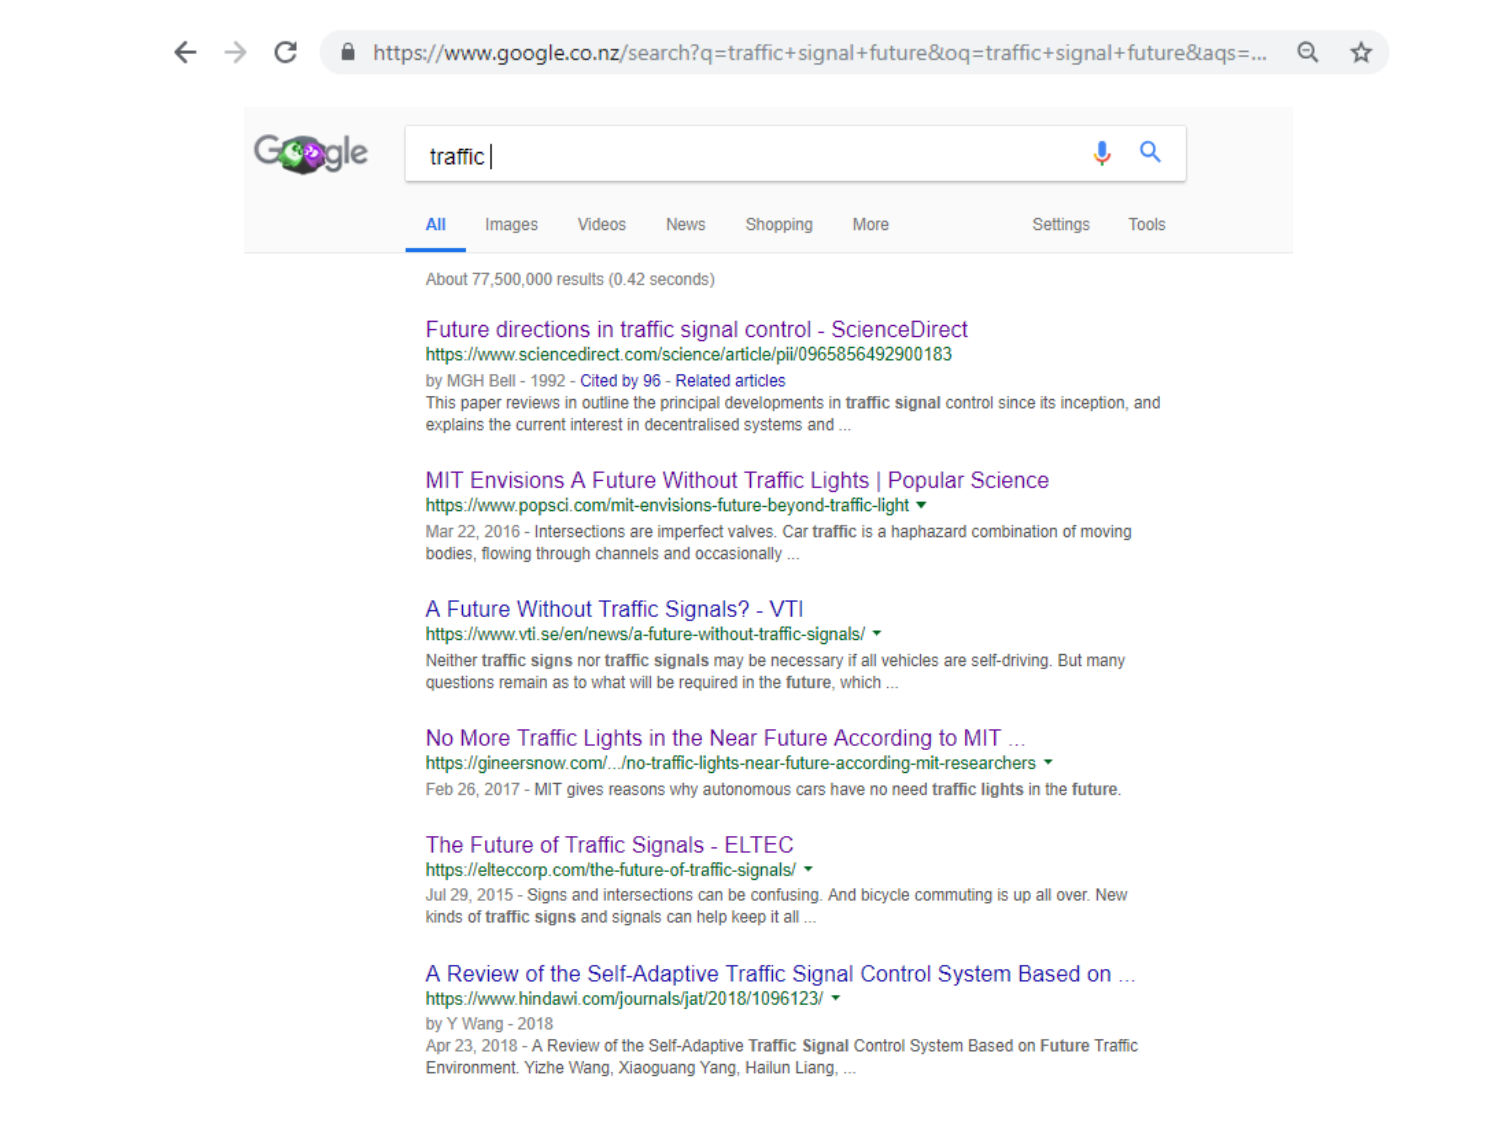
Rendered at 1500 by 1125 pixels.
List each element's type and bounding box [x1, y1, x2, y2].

picture [244, 107, 1293, 1101]
picture [167, 24, 1396, 84]
